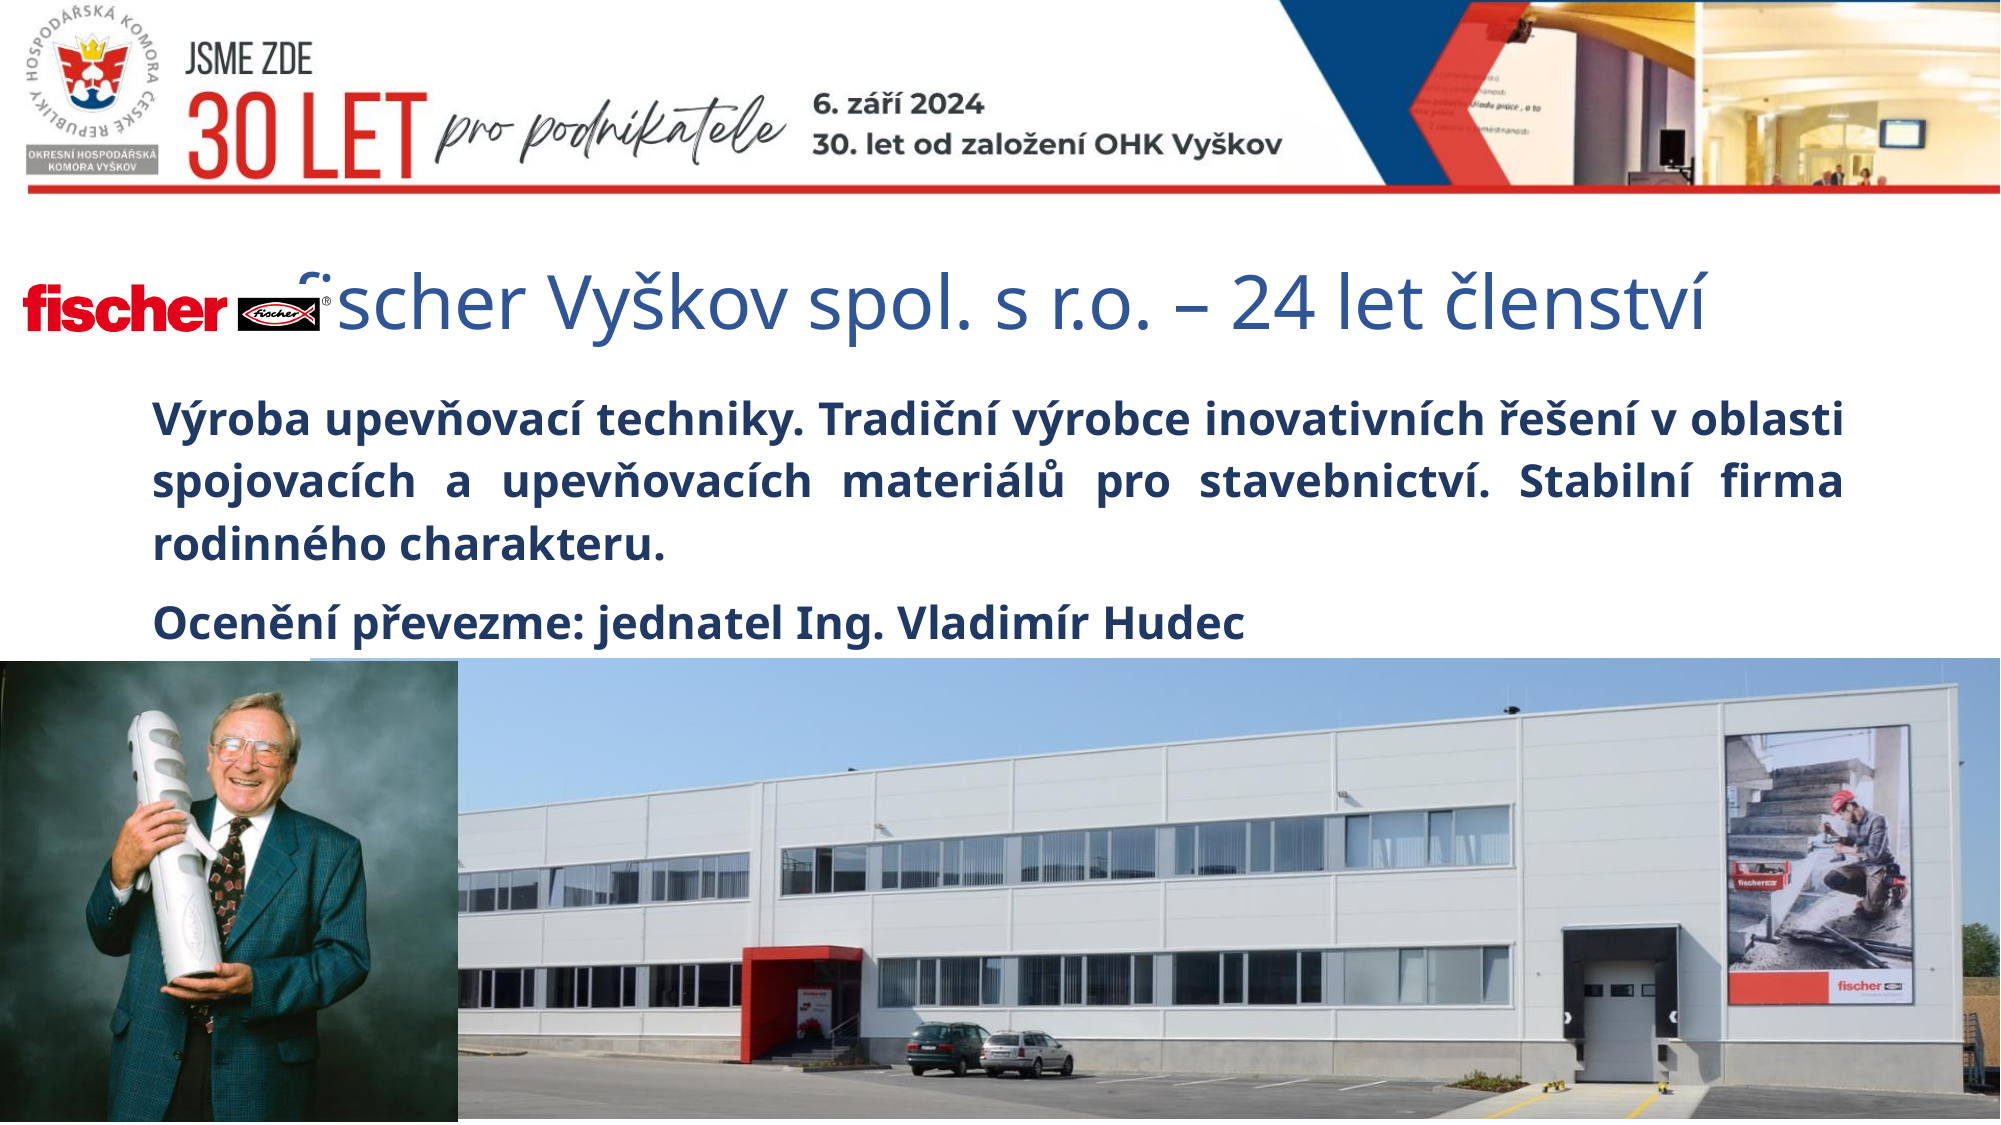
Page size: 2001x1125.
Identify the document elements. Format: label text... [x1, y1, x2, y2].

picture [0, 0, 2001, 1125]
title fischer Vyškov spol. s r.o. – 24 let členství [137, 203, 1863, 374]
list Výroba upevňovací techniky. Tradiční výrobce inovativních řešení v oblasti spojovacích a upevňovacích materiálů pro stavebnictví. Stabilní firma rodinného charakteru. Ocenění převezme: jednatel Ing. Vladimír Hudec [137, 374, 1863, 659]
